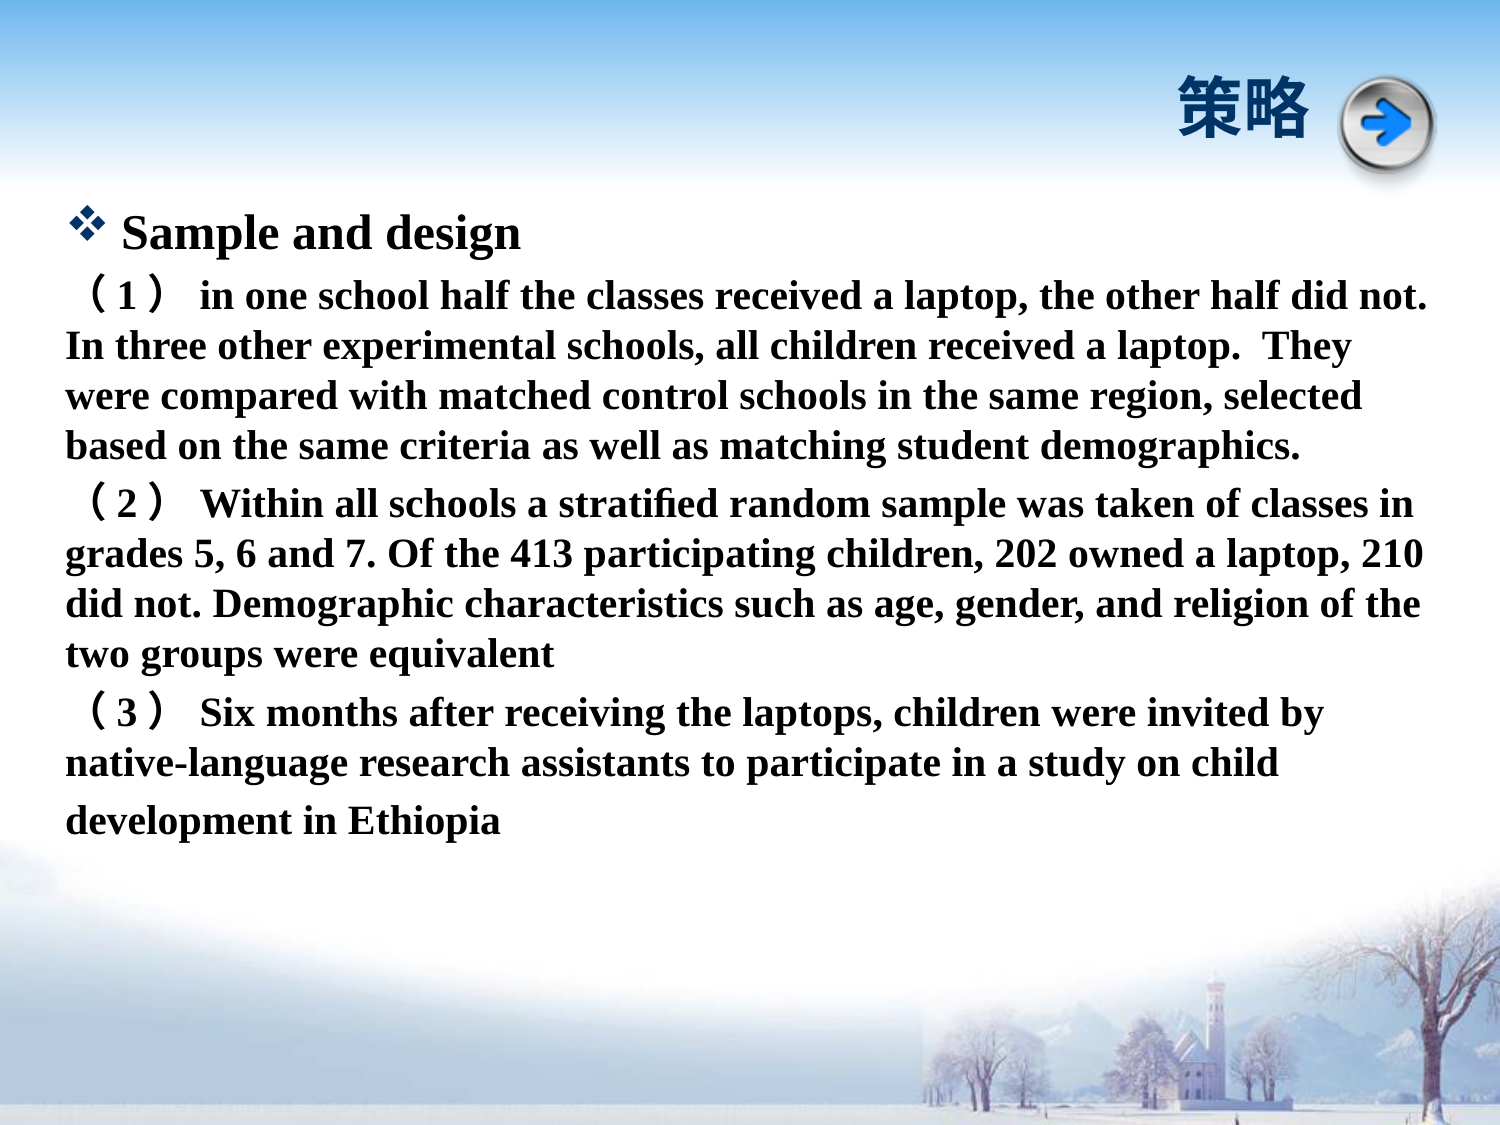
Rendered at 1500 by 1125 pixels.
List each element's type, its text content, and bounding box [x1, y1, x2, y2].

title 策略 [162, 50, 1325, 163]
picture [0, 840, 1500, 1125]
list Sample and design （1）in one school half the classes received a laptop, the other half did not. In three other experimental schools, all children received a laptop. They were compared with matched control schools in the same region, selected based on the same criteria as well as matching student demographics. （2）Within all schools a stratiﬁed random sample was taken of classes in grades 5, 6 and 7. Of the 413 participating children, 202 owned a laptop, 210 did not. Demographic characteristics such as age, gender, and religion of the two groups were equivalent （3）Six months after receiving the laptops, children were invited by native-language research assistants to participate in a study on child development in Ethiopia [50, 191, 1463, 1050]
picture [1337, 74, 1439, 191]
